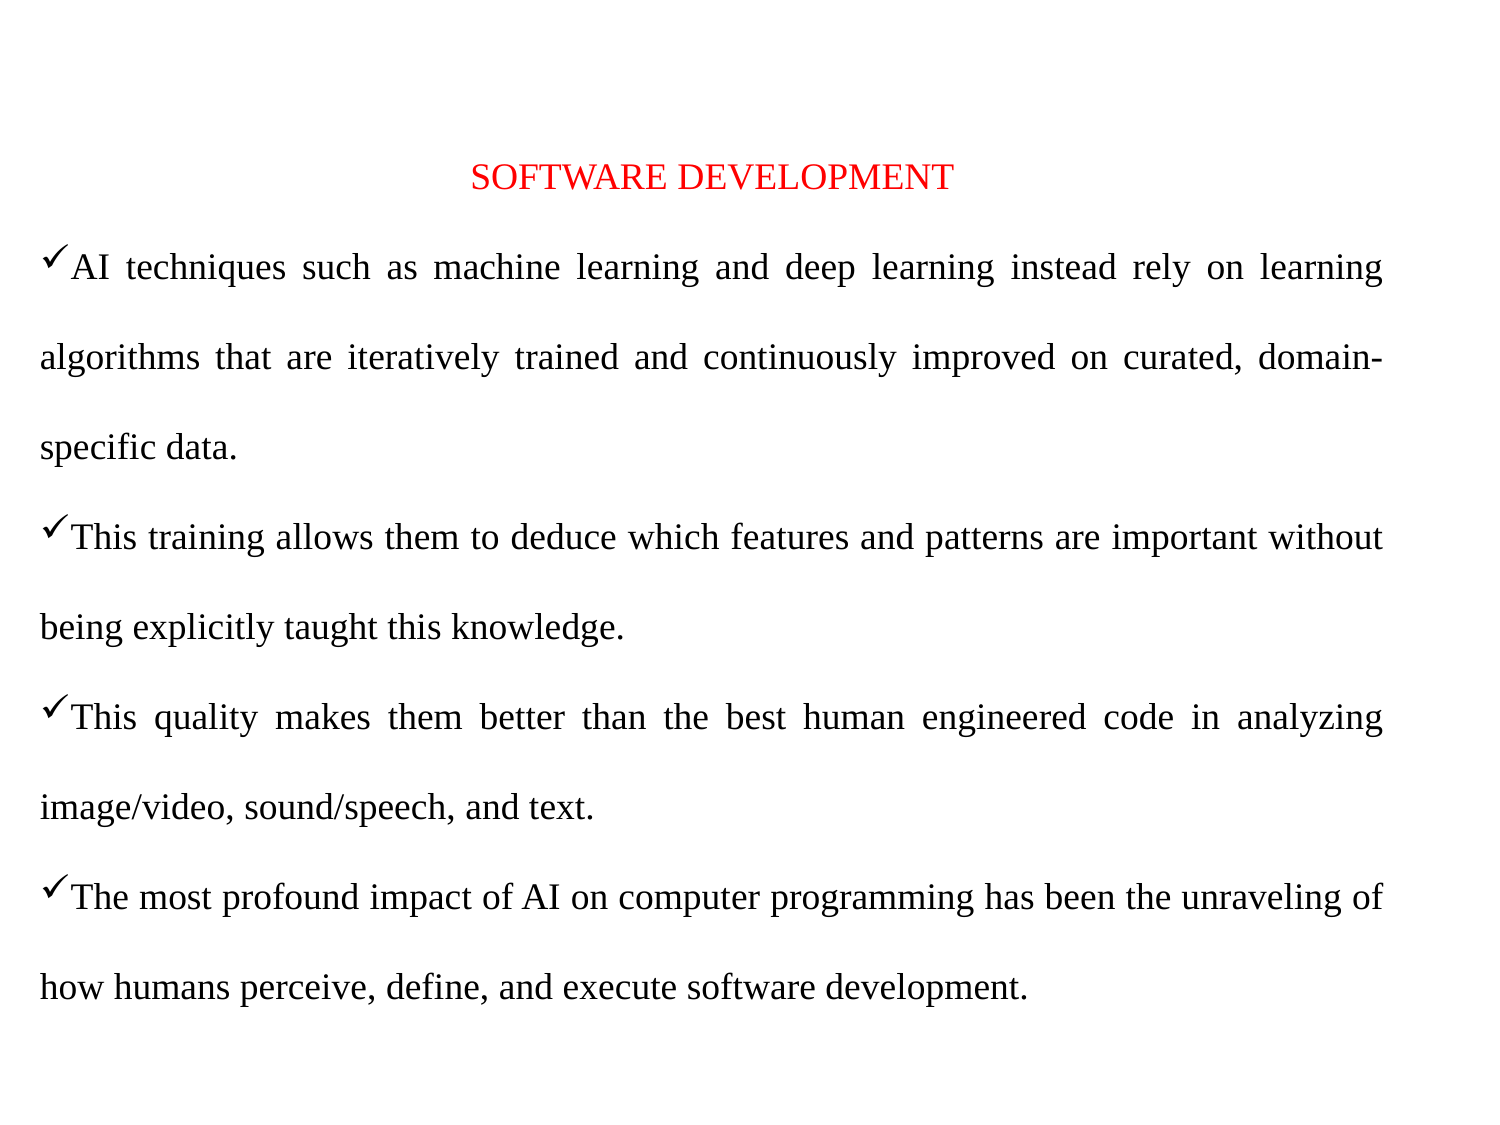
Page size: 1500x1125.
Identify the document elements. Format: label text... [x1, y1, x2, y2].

text_box SOFTWARE DEVELOPMENT AI techniques such as machine learning and deep learning instead rely on learning algorithms that are iteratively trained and continuously improved on curated, domain-specific data. This training allows them to deduce which features and patterns are important without being explicitly taught this knowledge. This quality makes them better than the best human engineered code in analyzing image/video, sound/speech, and text. The most profound impact of AI on computer programming has been the unraveling of how humans perceive, define, and execute software development. [24, 99, 1400, 1015]
